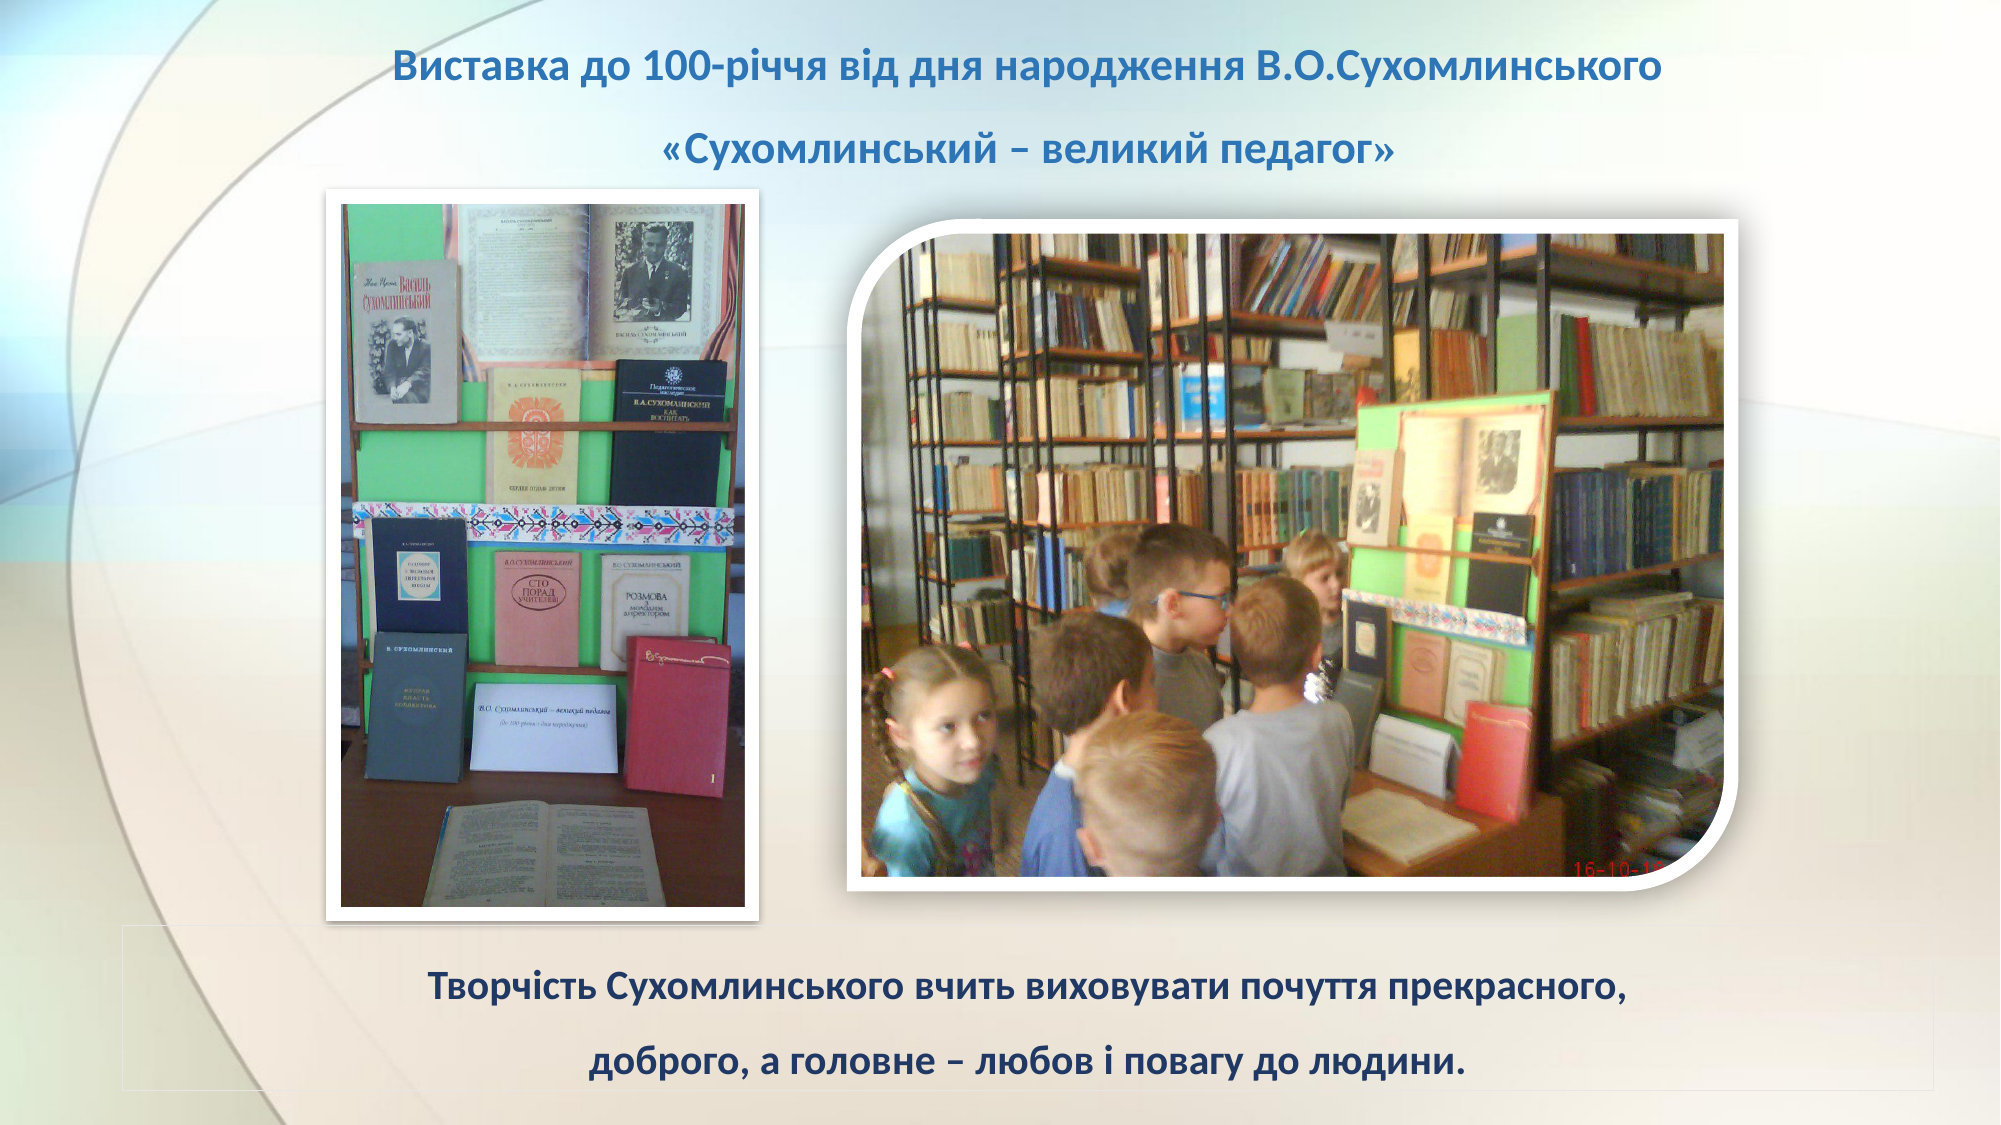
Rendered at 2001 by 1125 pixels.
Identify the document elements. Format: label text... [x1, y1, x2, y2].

text_box Виставка до 100-річчя від дня народження В.О.Сухомлинського «Сухомлинський – великий педагог» [340, 0, 1716, 180]
text_box Творчість Сухомлинського вчить виховувати почуття прекрасного, доброго, а головне – любов і повагу до людини. [122, 925, 1934, 1091]
picture [0, 0, 2001, 1125]
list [340, 203, 745, 907]
